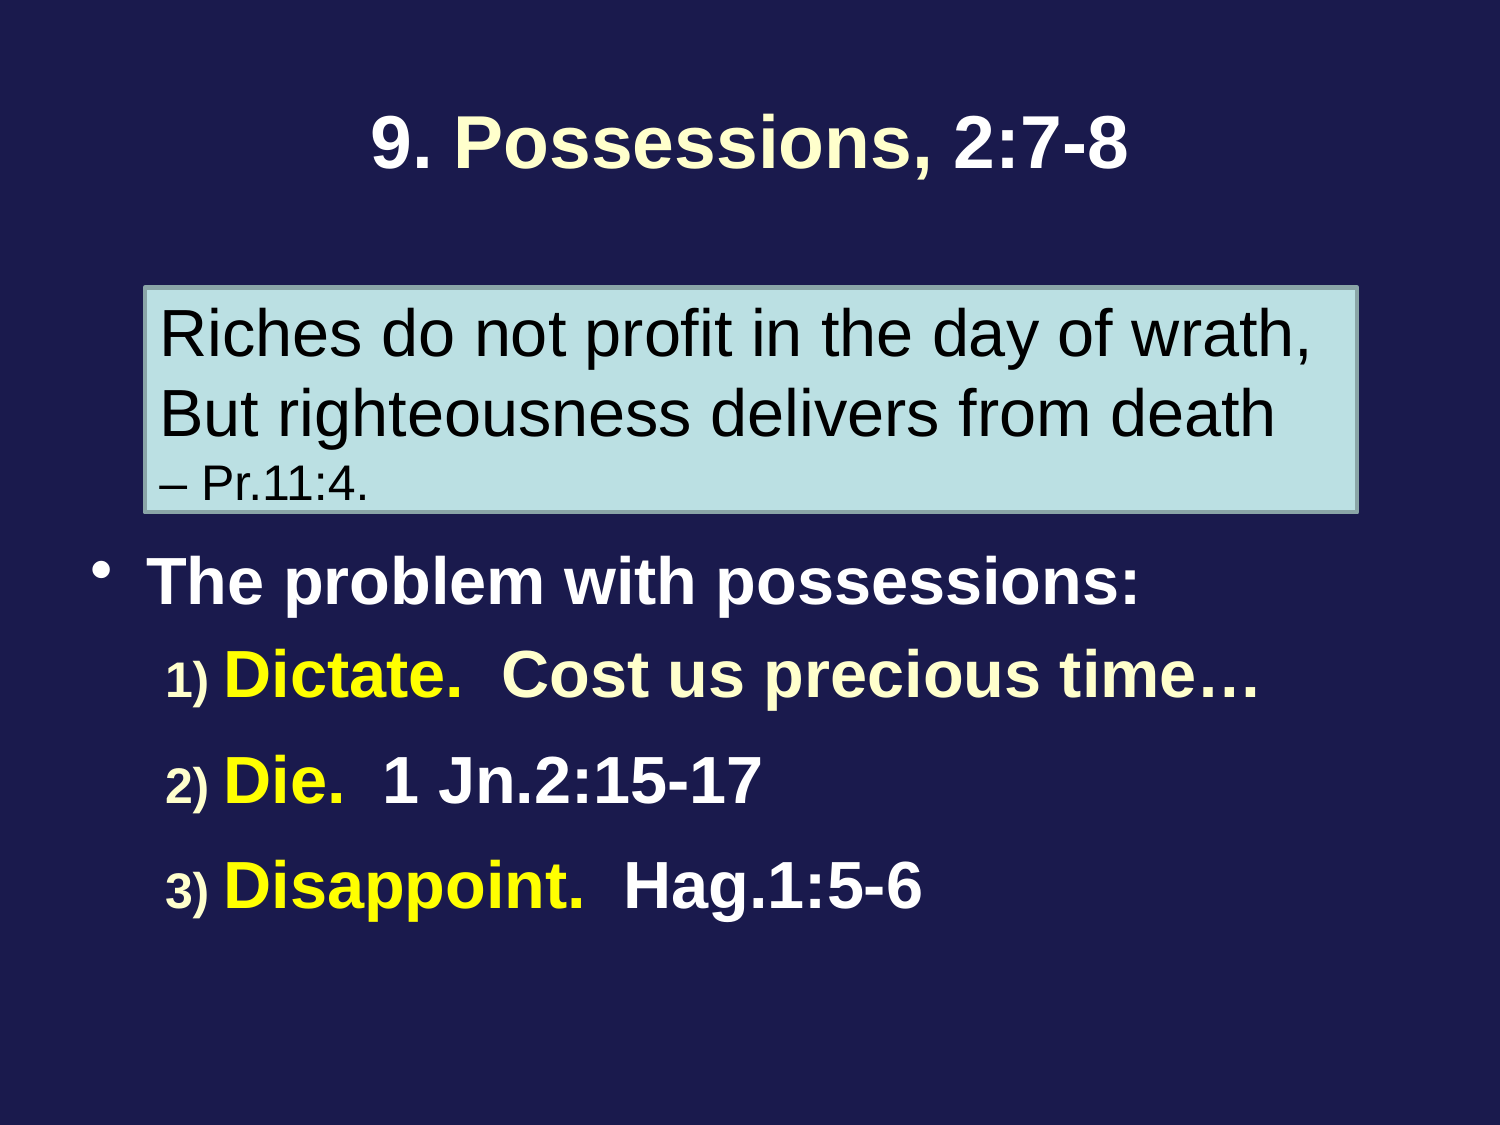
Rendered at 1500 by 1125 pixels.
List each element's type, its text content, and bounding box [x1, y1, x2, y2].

title 9. Possessions, 2:7-8 [75, 45, 1425, 233]
text_box Riches do not profit in the day of wrath, But righteousness delivers from death – Pr.11:4. [143, 285, 1359, 514]
list The problem with possessions: 1) Dictate. Cost us precious time… 2) Die. 1 Jn.2:15-17 3) Disappoint. Hag.1:5-6 [75, 249, 1425, 1005]
